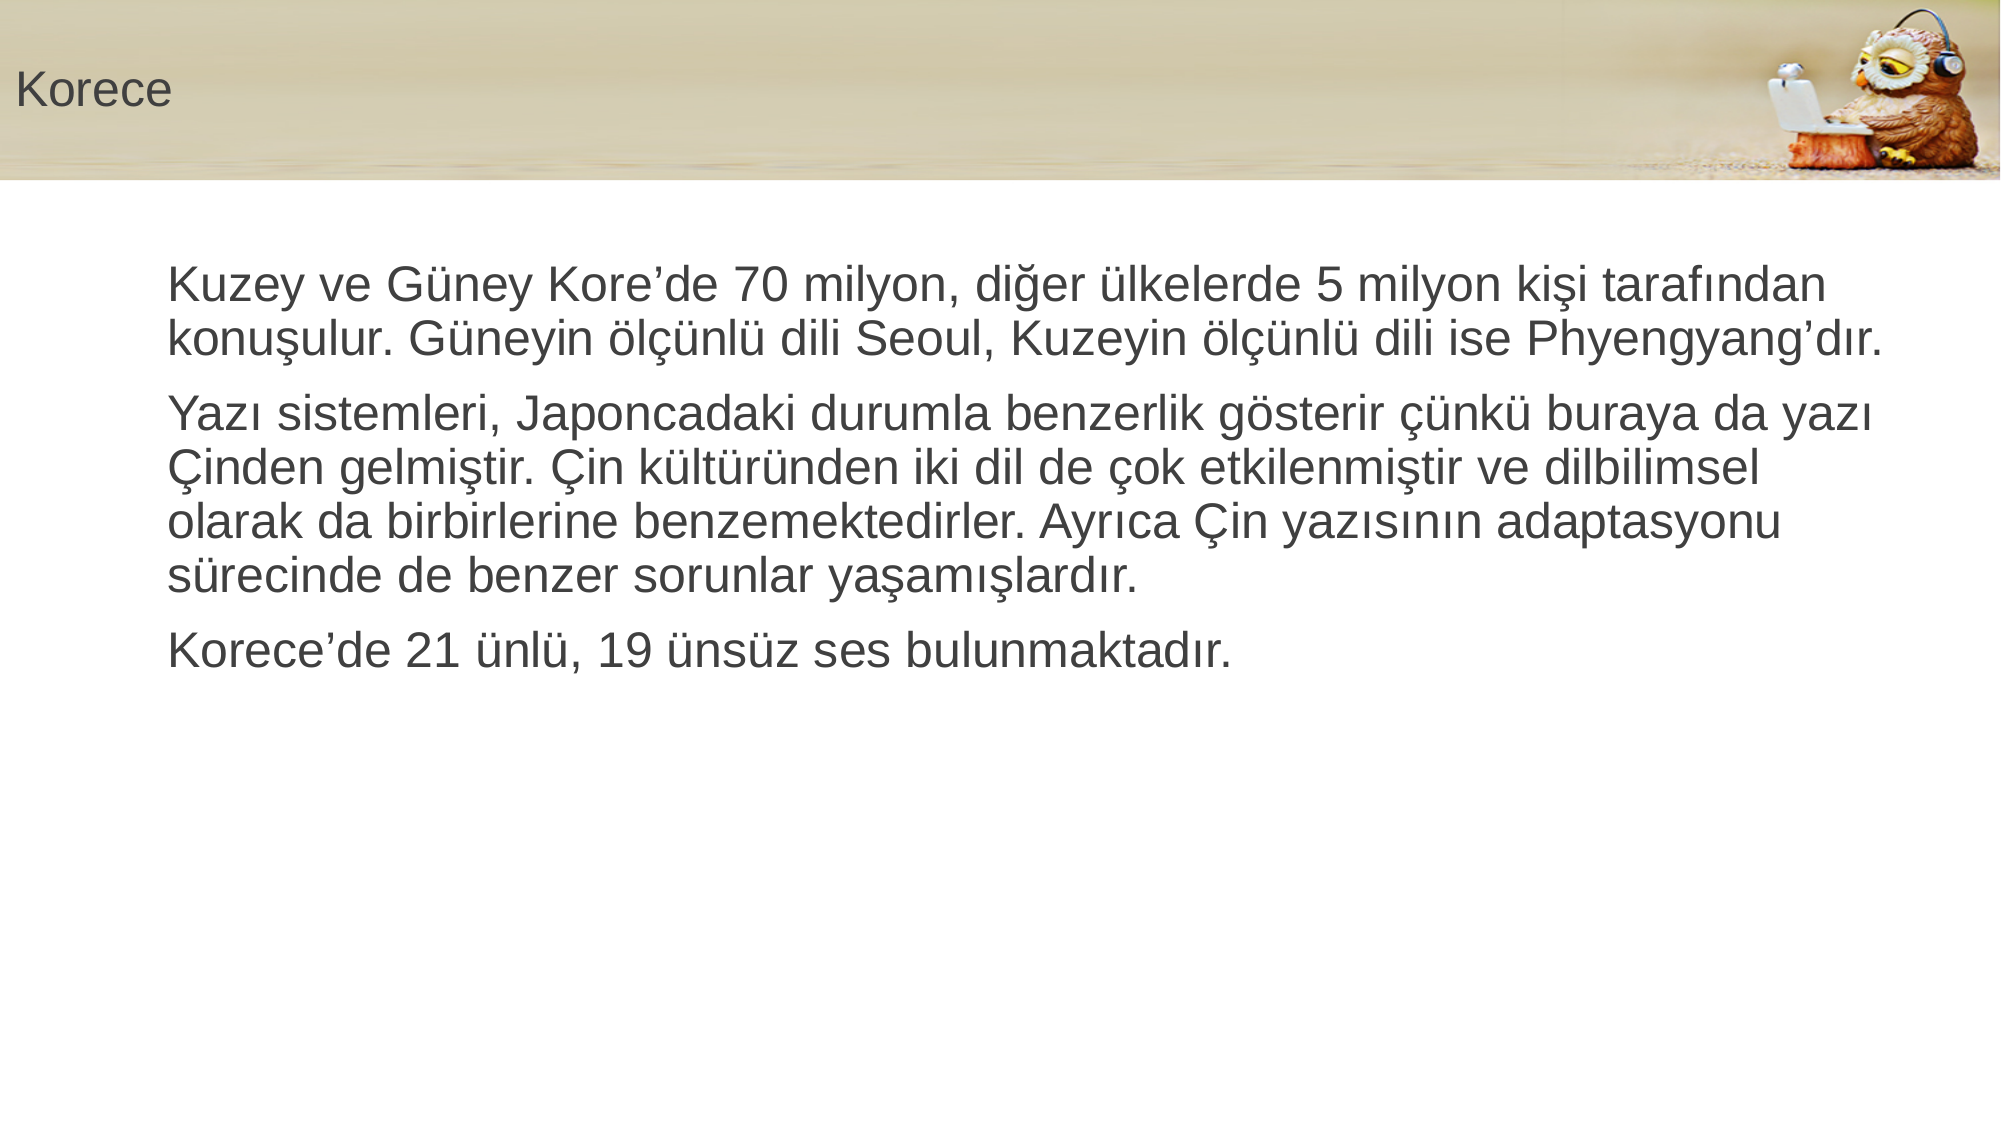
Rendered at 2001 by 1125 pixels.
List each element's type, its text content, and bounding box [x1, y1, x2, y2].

list Kuzey ve Güney Kore’de 70 milyon, diğer ülkelerde 5 milyon kişi tarafından konuşulur. Güneyin ölçünlü dili Seoul, Kuzeyin ölçünlü dili ise Phyengyang’dır. Yazı sistemleri, Japoncadaki durumla benzerlik gösterir çünkü buraya da yazı Çinden gelmiştir. Çin kültüründen iki dil de çok etkilenmiştir ve dilbilimsel olarak da birbirlerine benzemektedirler. Ayrıca Çin yazısının adaptasyonu sürecinde de benzer sorunlar yaşamışlardır. Korece’de 21 ünlü, 19 ünsüz ses bulunmaktadır. [102, 251, 1903, 1106]
title Korece [0, 2, 2000, 179]
picture [0, 0, 2001, 1125]
